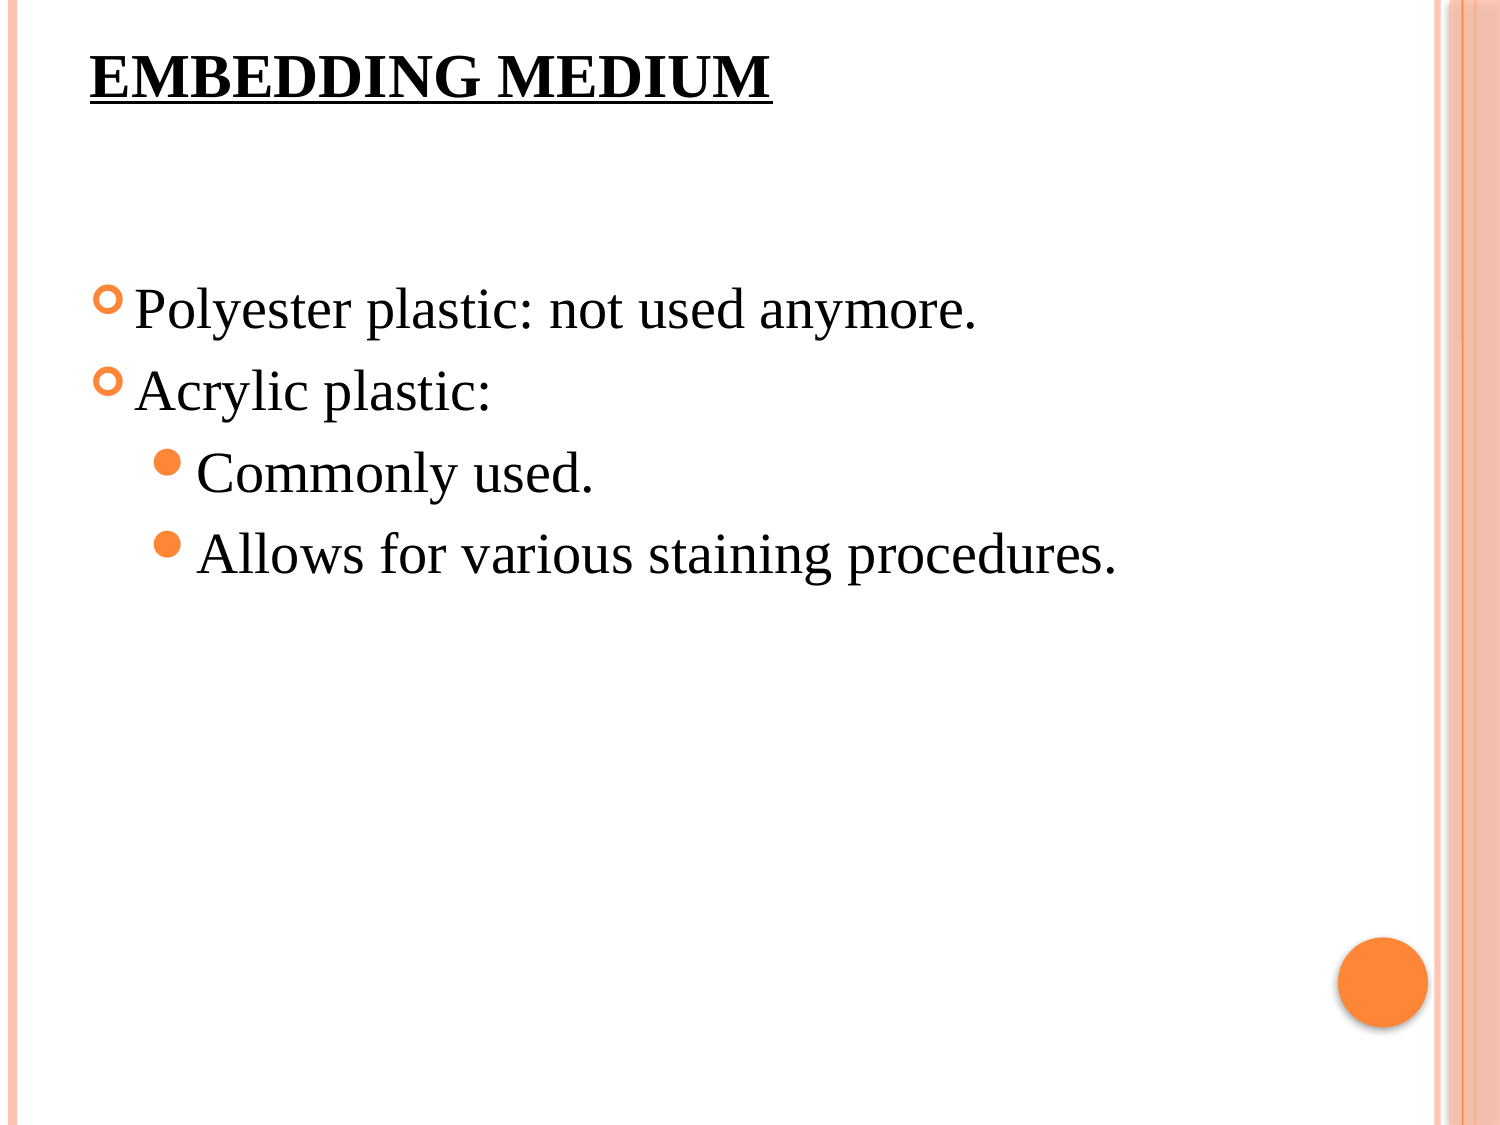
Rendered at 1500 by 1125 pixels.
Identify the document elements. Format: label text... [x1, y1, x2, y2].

list Polyester plastic: not used anymore. Acrylic plastic: Commonly used. Allows for various staining procedures. [75, 262, 1300, 1062]
title Embedding medium [75, 45, 1425, 118]
